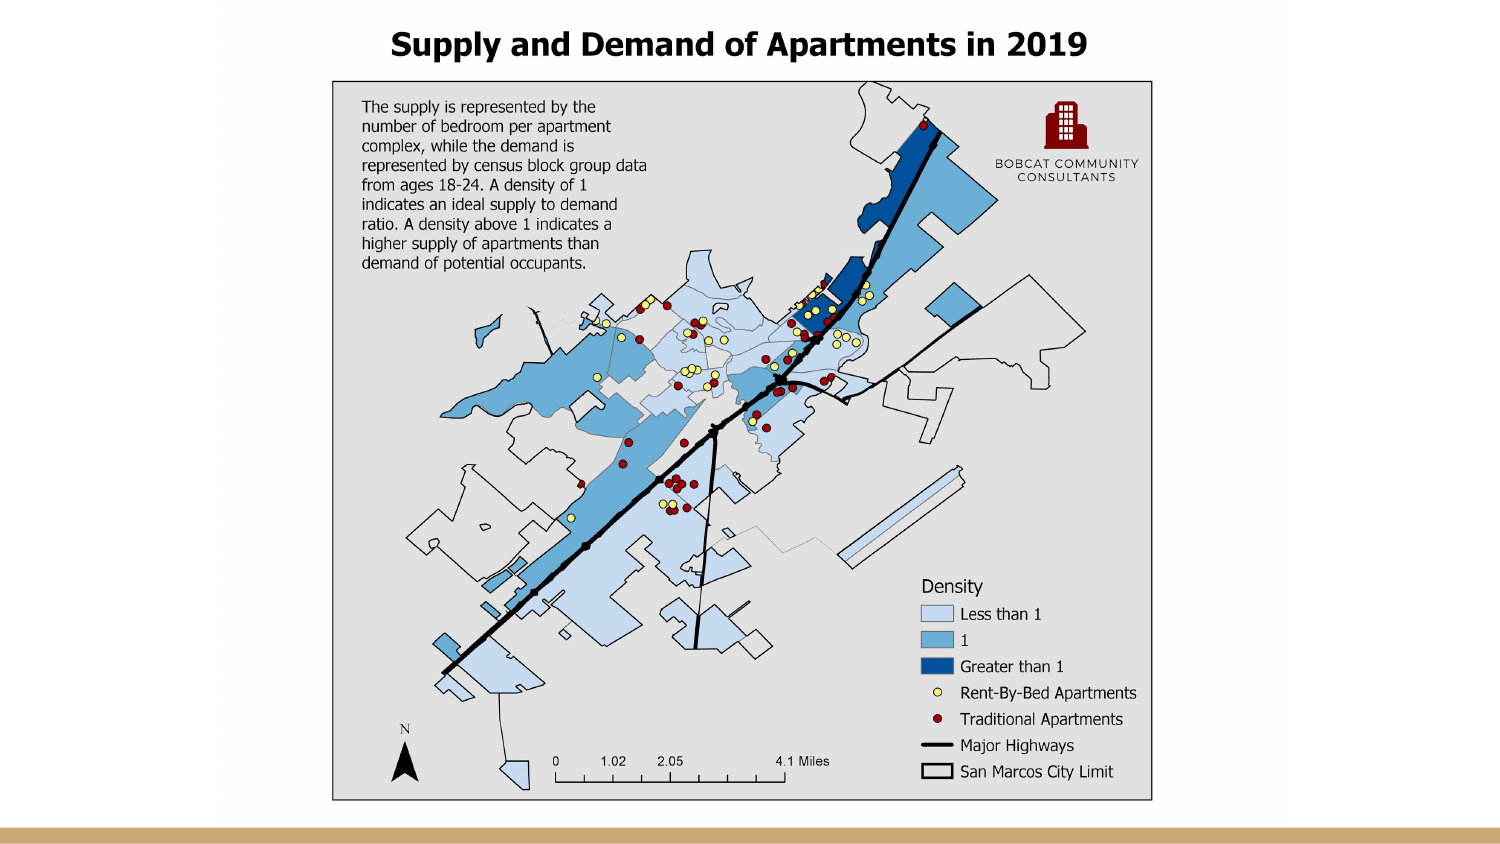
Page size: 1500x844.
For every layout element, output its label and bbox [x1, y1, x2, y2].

picture [216, 0, 1284, 824]
